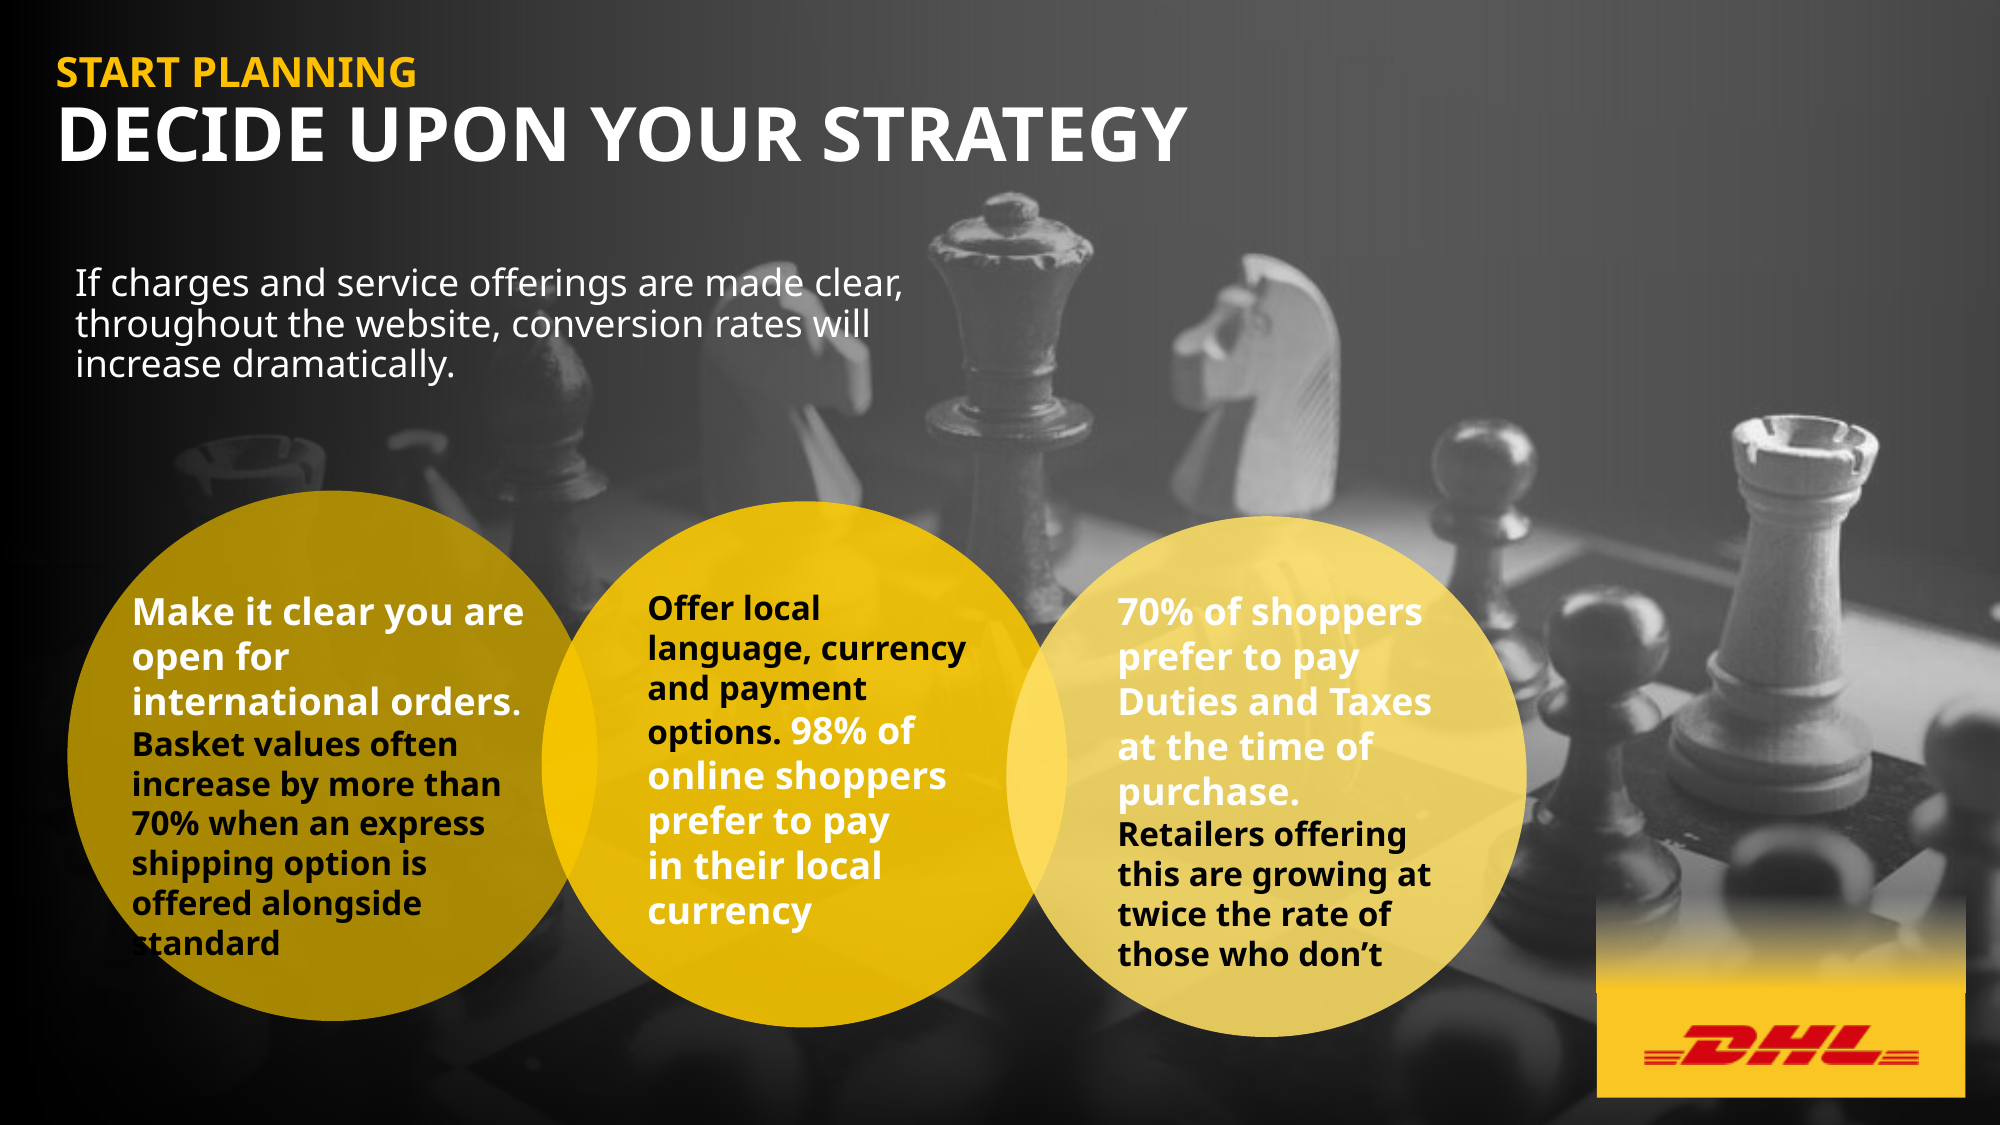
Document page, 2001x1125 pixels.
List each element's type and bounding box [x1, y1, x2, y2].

text_box [1596, 893, 1966, 1098]
picture [0, 0, 2000, 1125]
